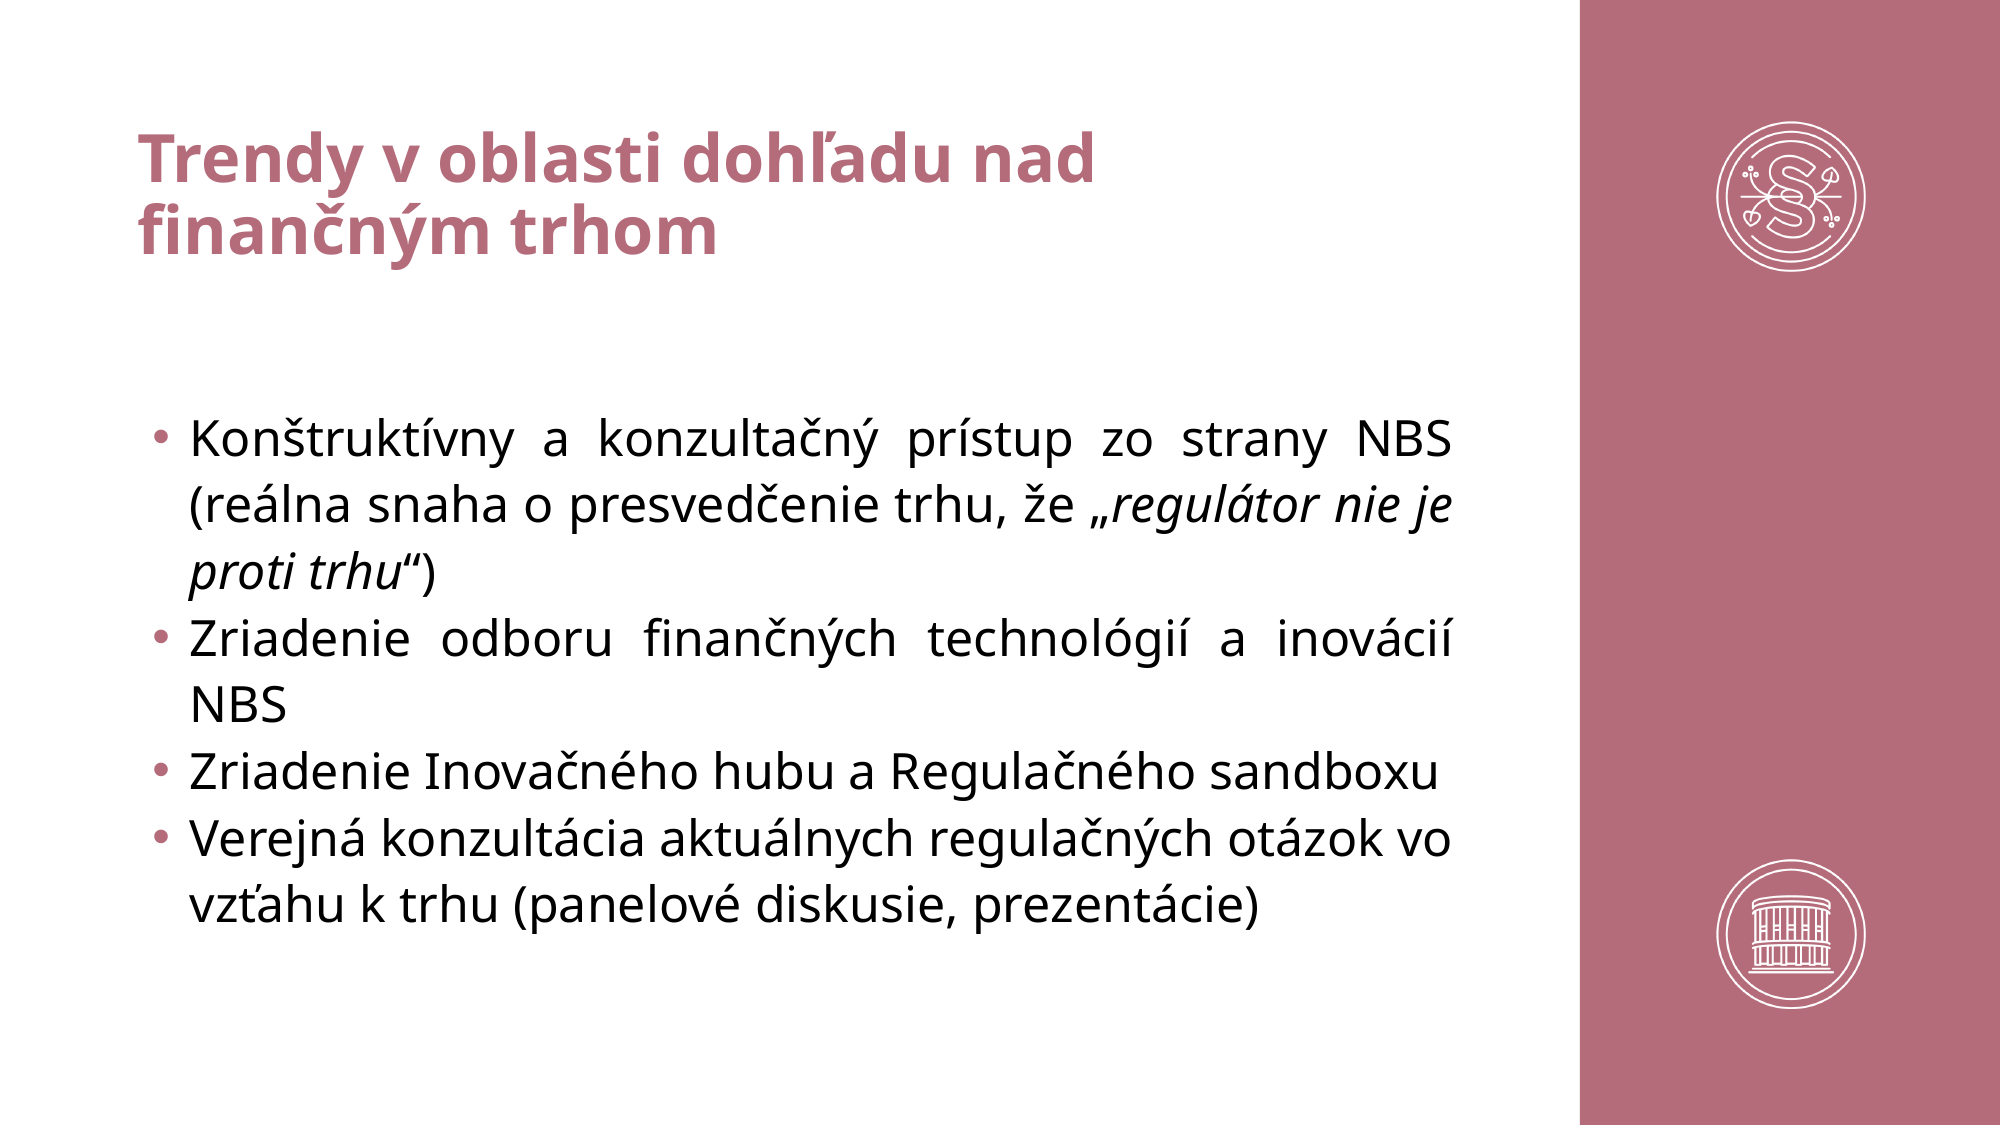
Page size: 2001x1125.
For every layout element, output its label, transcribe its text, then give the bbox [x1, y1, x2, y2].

picture [1716, 121, 1866, 272]
title Trendy v oblasti dohľadu nad finančným trhom [137, 116, 1469, 258]
list Konštruktívny a konzultačný prístup zo strany NBS (reálna snaha o presvedčenie trhu, že „regulátor nie je proti trhu“) Zriadenie odboru finančných technológií a inovácií NBS Zriadenie Inovačného hubu a Regulačného sandboxu Verejná konzultácia aktuálnych regulačných otázok vo vzťahu k trhu (panelové diskusie, prezentácie) [137, 258, 1469, 1009]
picture [1716, 859, 1866, 1009]
